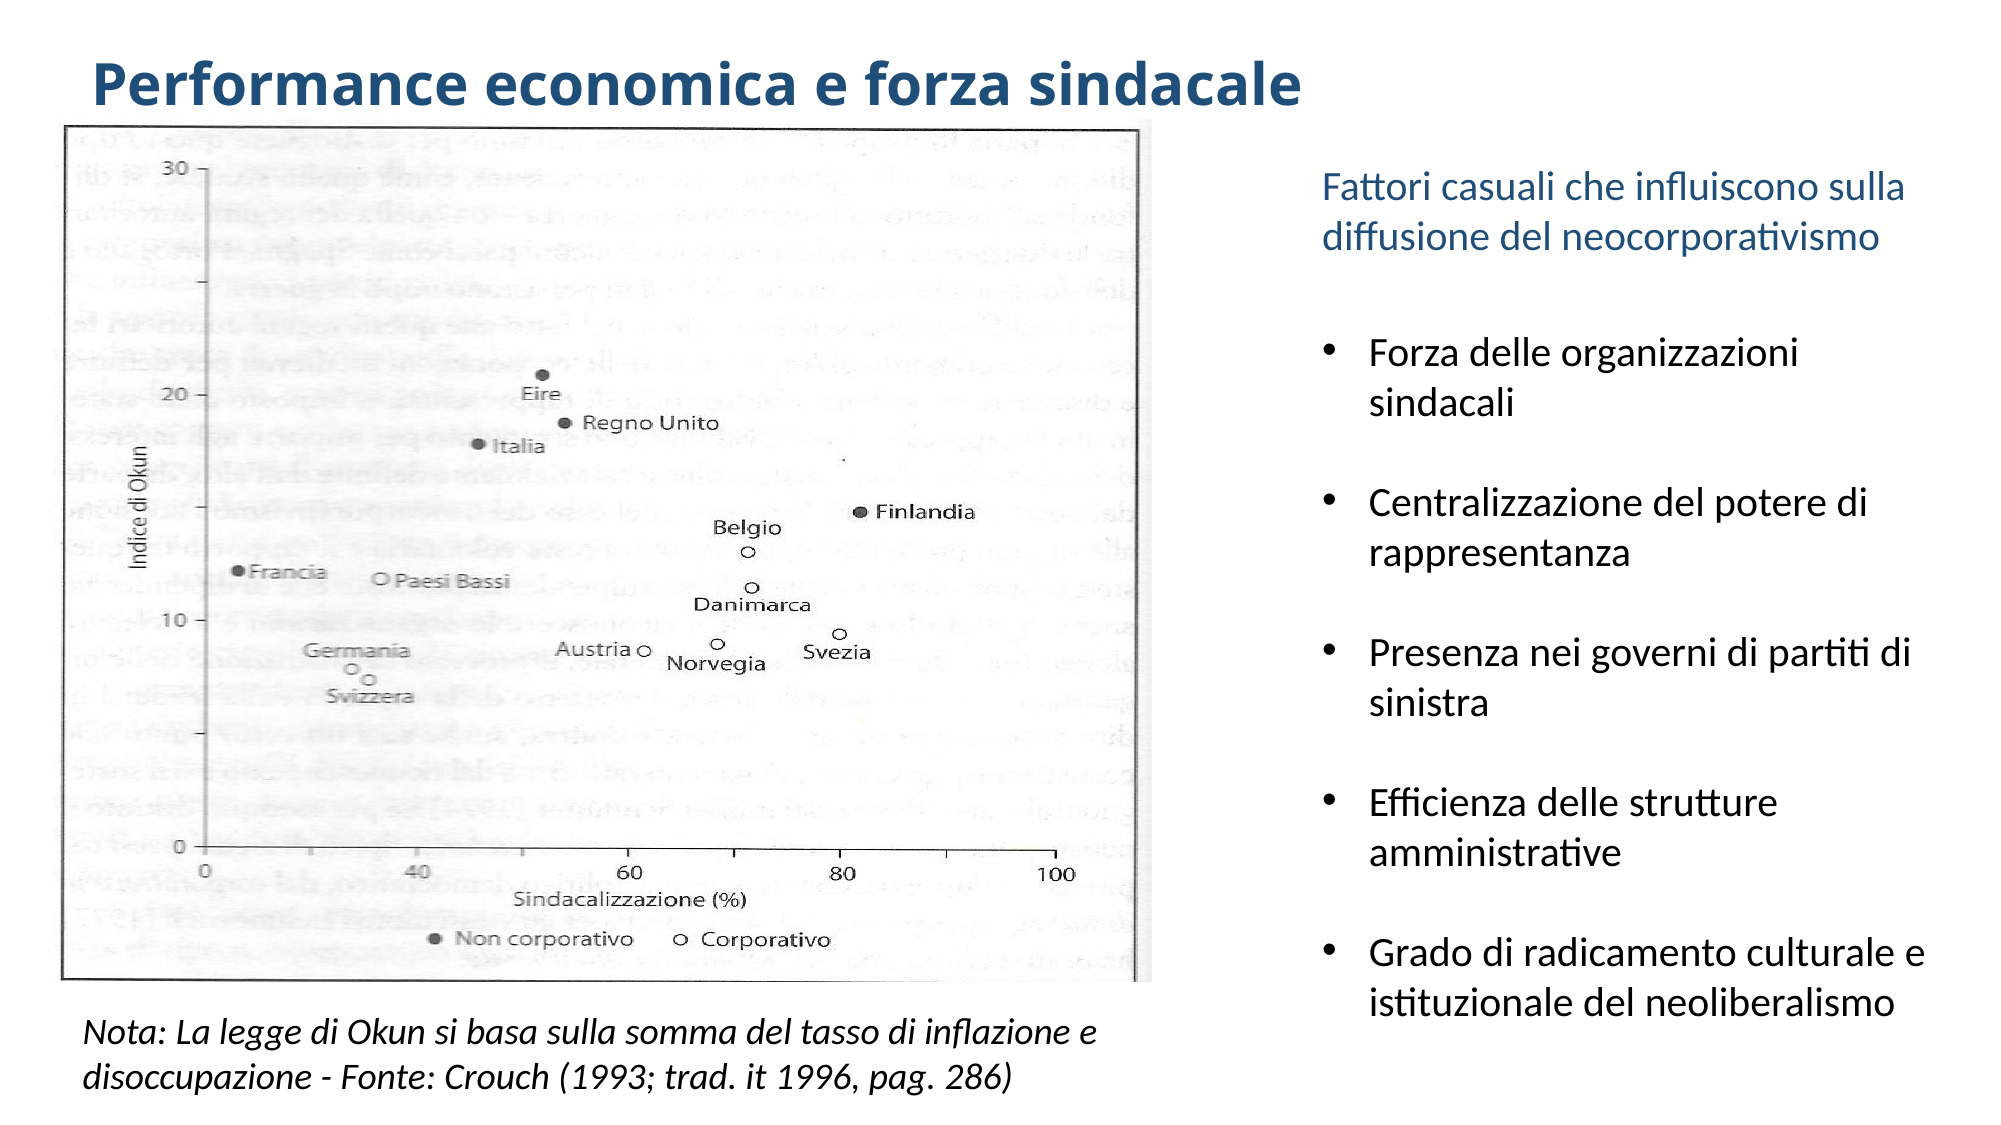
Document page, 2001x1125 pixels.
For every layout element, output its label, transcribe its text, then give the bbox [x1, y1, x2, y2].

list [52, 119, 1152, 982]
text_box Nota: La legge di Okun si basa sulla somma del tasso di inflazione e disoccupazione - Fonte: Crouch (1993; trad. it 1996, pag. 286) [68, 999, 1157, 1125]
text_box Forza delle organizzazioni sindacali Centralizzazione del potere di rappresentanza Presenza nei governi di partiti di sinistra Efficienza delle strutture amministrative Grado di radicamento culturale e istituzionale del neoliberalismo [1307, 317, 1951, 1032]
title Performance economica e forza sindacale [76, 21, 1427, 152]
text_box Fattori casuali che influiscono sulla diffusione del neocorporativismo [1307, 151, 1977, 267]
